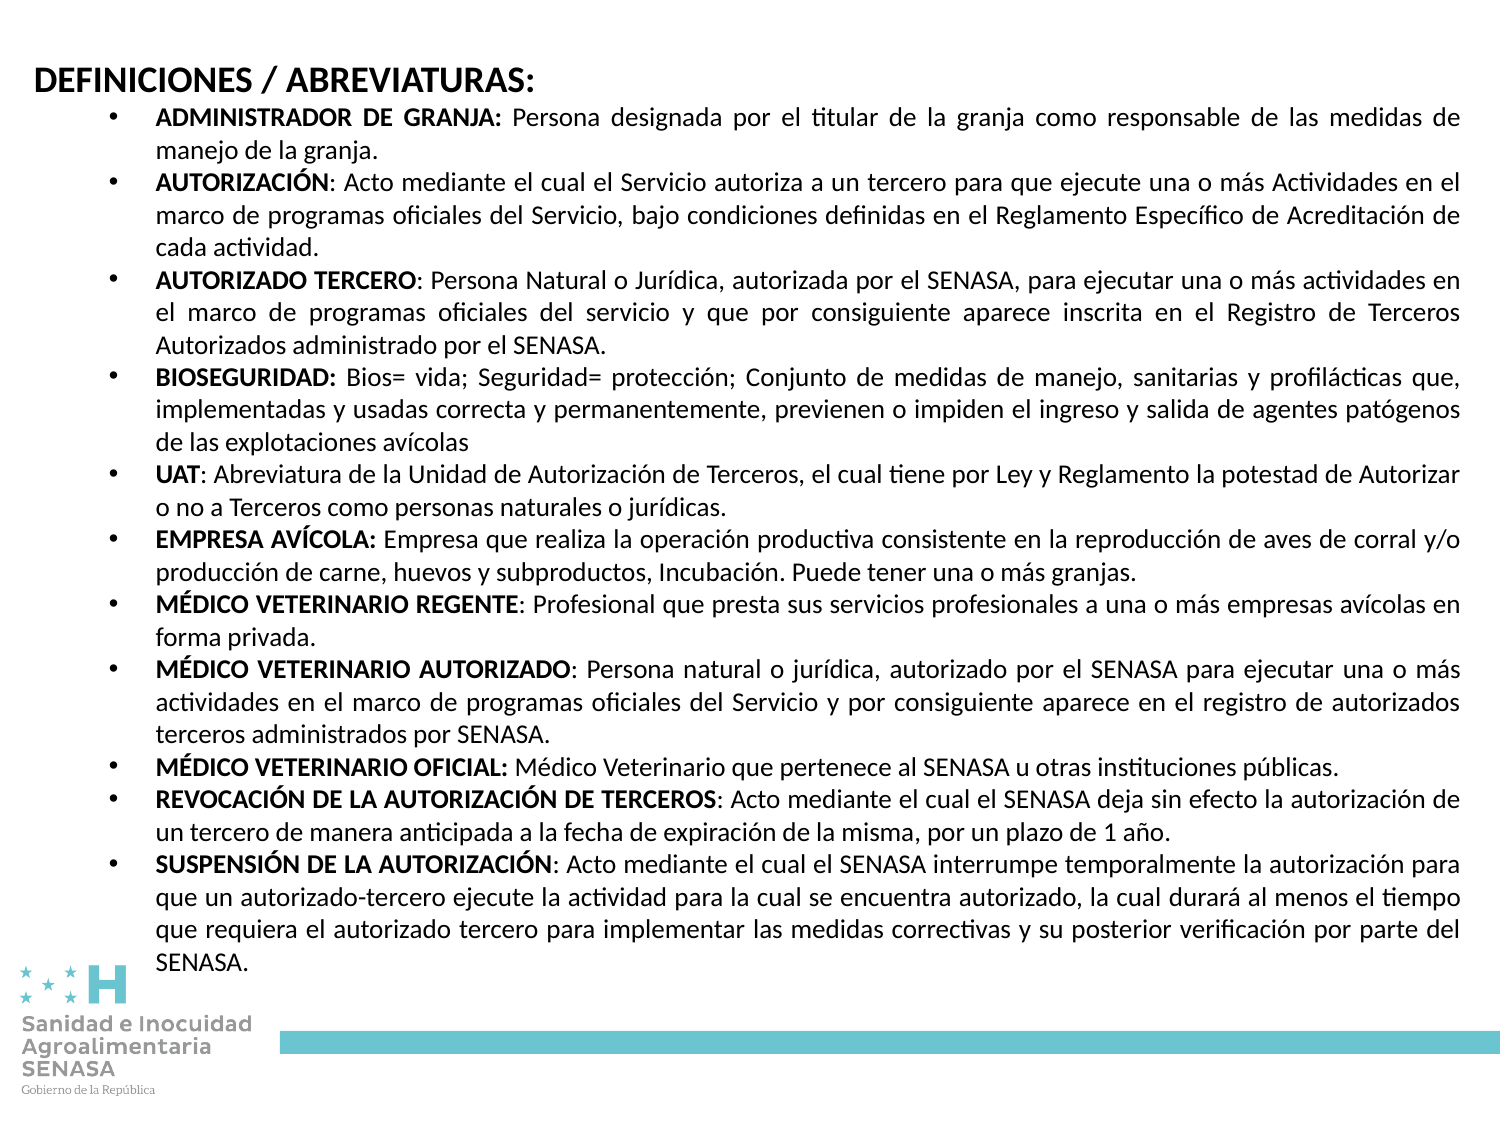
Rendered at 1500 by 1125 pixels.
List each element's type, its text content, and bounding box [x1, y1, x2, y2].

picture [19, 965, 251, 1097]
text_box DEFINICIONES / ABREVIATURAS: ADMINISTRADOR DE GRANJA: Persona designada por el titular de la granja como responsable de las medidas de manejo de la granja. AUTORIZACIÓN: Acto mediante el cual el Servicio autoriza a un tercero para que ejecute una o más Actividades en el marco de programas oficiales del Servicio, bajo condiciones definidas en el Reglamento Específico de Acreditación de cada actividad. AUTORIZADO TERCERO: Persona Natural o Jurídica, autorizada por el SENASA, para ejecutar una o más actividades en el marco de programas oficiales del servicio y que por consiguiente aparece inscrita en el Registro de Terceros Autorizados administrado por el SENASA. BIOSEGURIDAD: Bios= vida; Seguridad= protección; Conjunto de medidas de manejo, sanitarias y profilácticas que, implementadas y usadas correcta y permanentemente, previenen o impiden el ingreso y salida de agentes patógenos de las explotaciones avícolas UAT: Abreviatura de la Unidad de Autorización de Terceros, el cual tiene por Ley y Reglamento la potestad de Autorizar o no a Terceros como personas naturales o jurídicas. EMPRESA AVÍCOLA: Empresa que realiza la operación productiva consistente en la reproducción de aves de corral y/o producción de carne, huevos y subproductos, Incubación. Puede tener una o más granjas. MÉDICO VETERINARIO REGENTE: Profesional que presta sus servicios profesionales a una o más empresas avícolas en forma privada. MÉDICO VETERINARIO AUTORIZADO: Persona natural o jurídica, autorizado por el SENASA para ejecutar una o más actividades en el marco de programas oficiales del Servicio y por consiguiente aparece en el registro de autorizados terceros administrados por SENASA. MÉDICO VETERINARIO OFICIAL: Médico Veterinario que pertenece al SENASA u otras instituciones públicas. REVOCACIÓN DE LA AUTORIZACIÓN DE TERCEROS: Acto mediante el cual el SENASA deja sin efecto la autorización de un tercero de manera anticipada a la fecha de expiración de la misma, por un plazo de 1 año. SUSPENSIÓN DE LA AUTORIZACIÓN: Acto mediante el cual el SENASA interrumpe temporalmente la autorización para que un autorizado-tercero ejecute la actividad para la cual se encuentra autorizado, la cual durará al menos el tiempo que requiera el autorizado tercero para implementar las medidas correctivas y su posterior verificación por parte del SENASA. [19, 47, 1476, 1029]
text_box [279, 1030, 1500, 1055]
